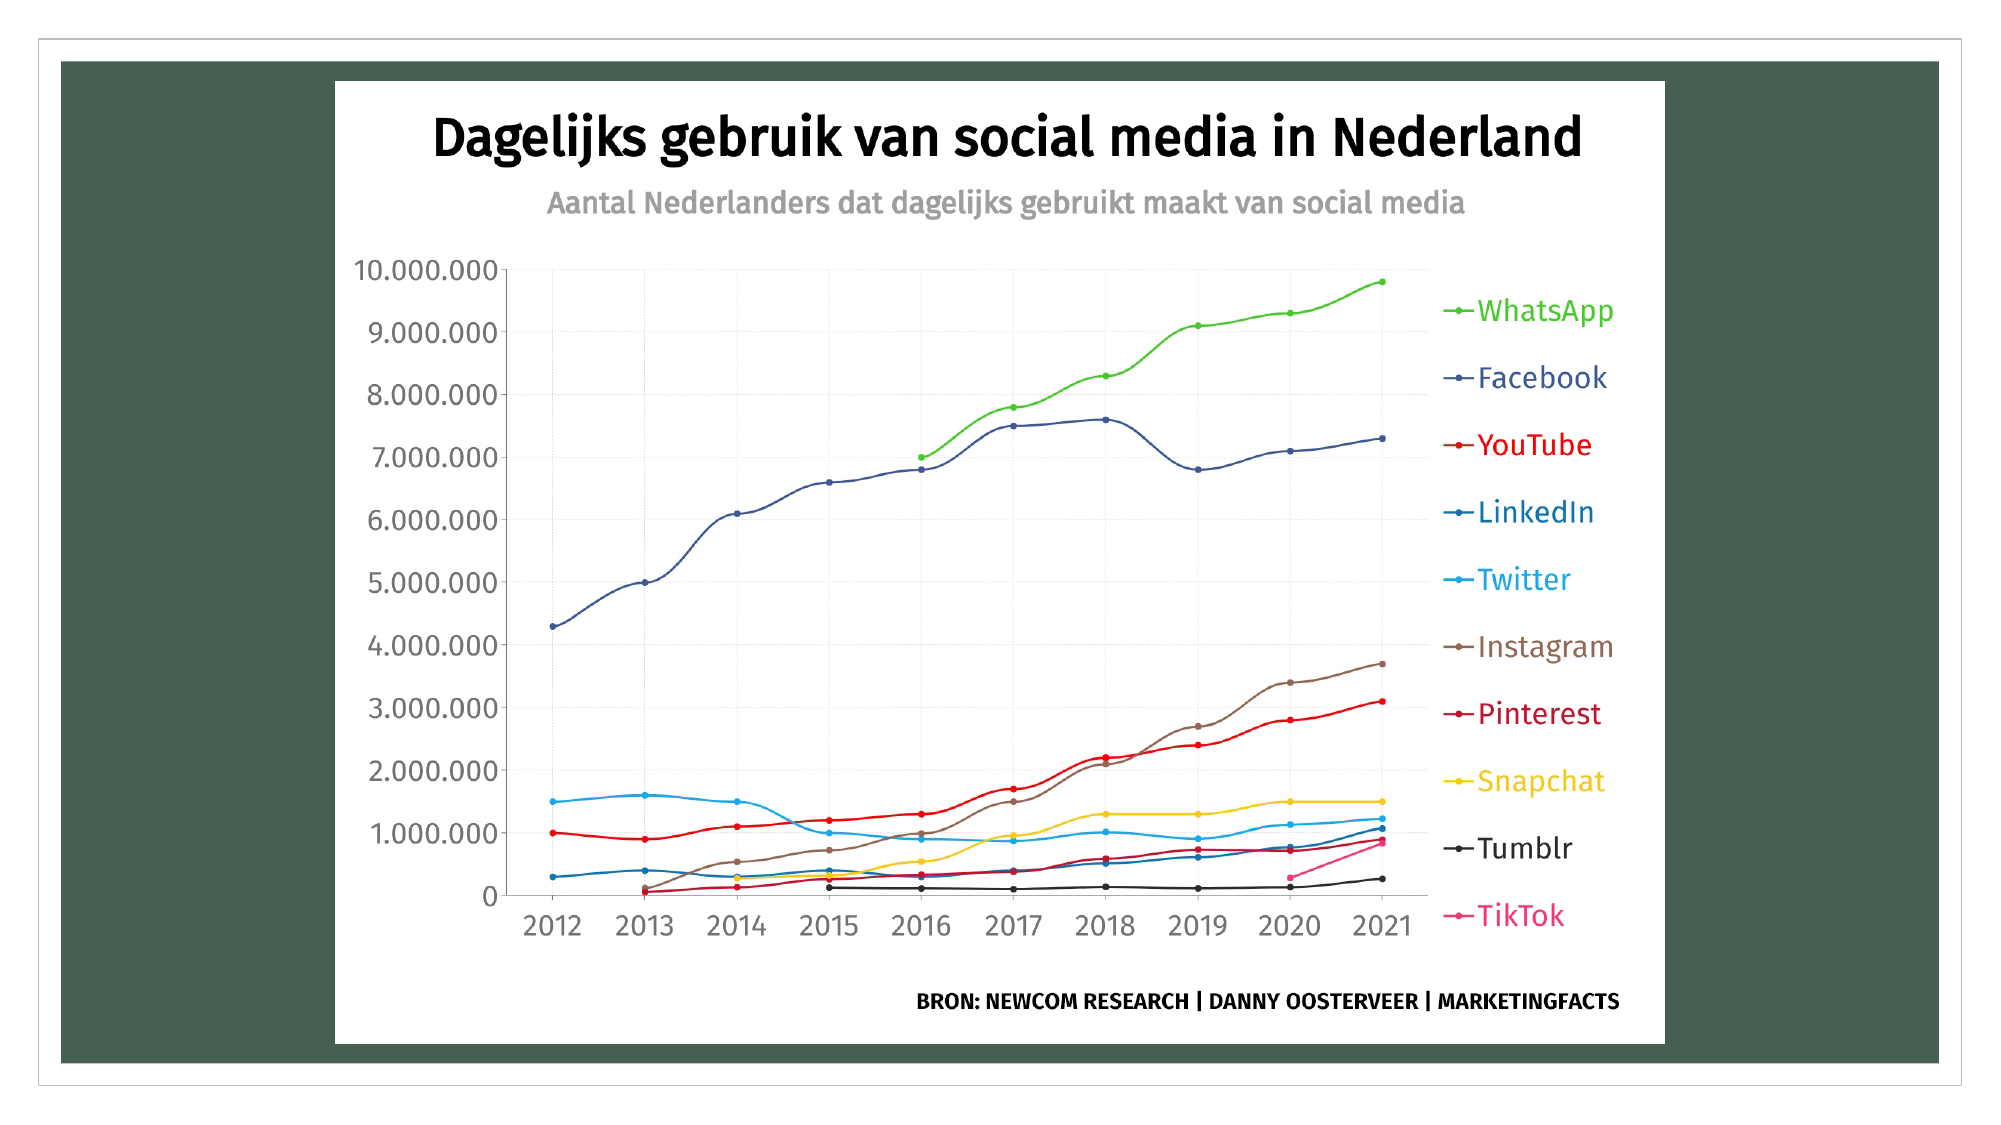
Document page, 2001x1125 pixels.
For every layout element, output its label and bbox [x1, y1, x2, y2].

list [334, 81, 1665, 1044]
